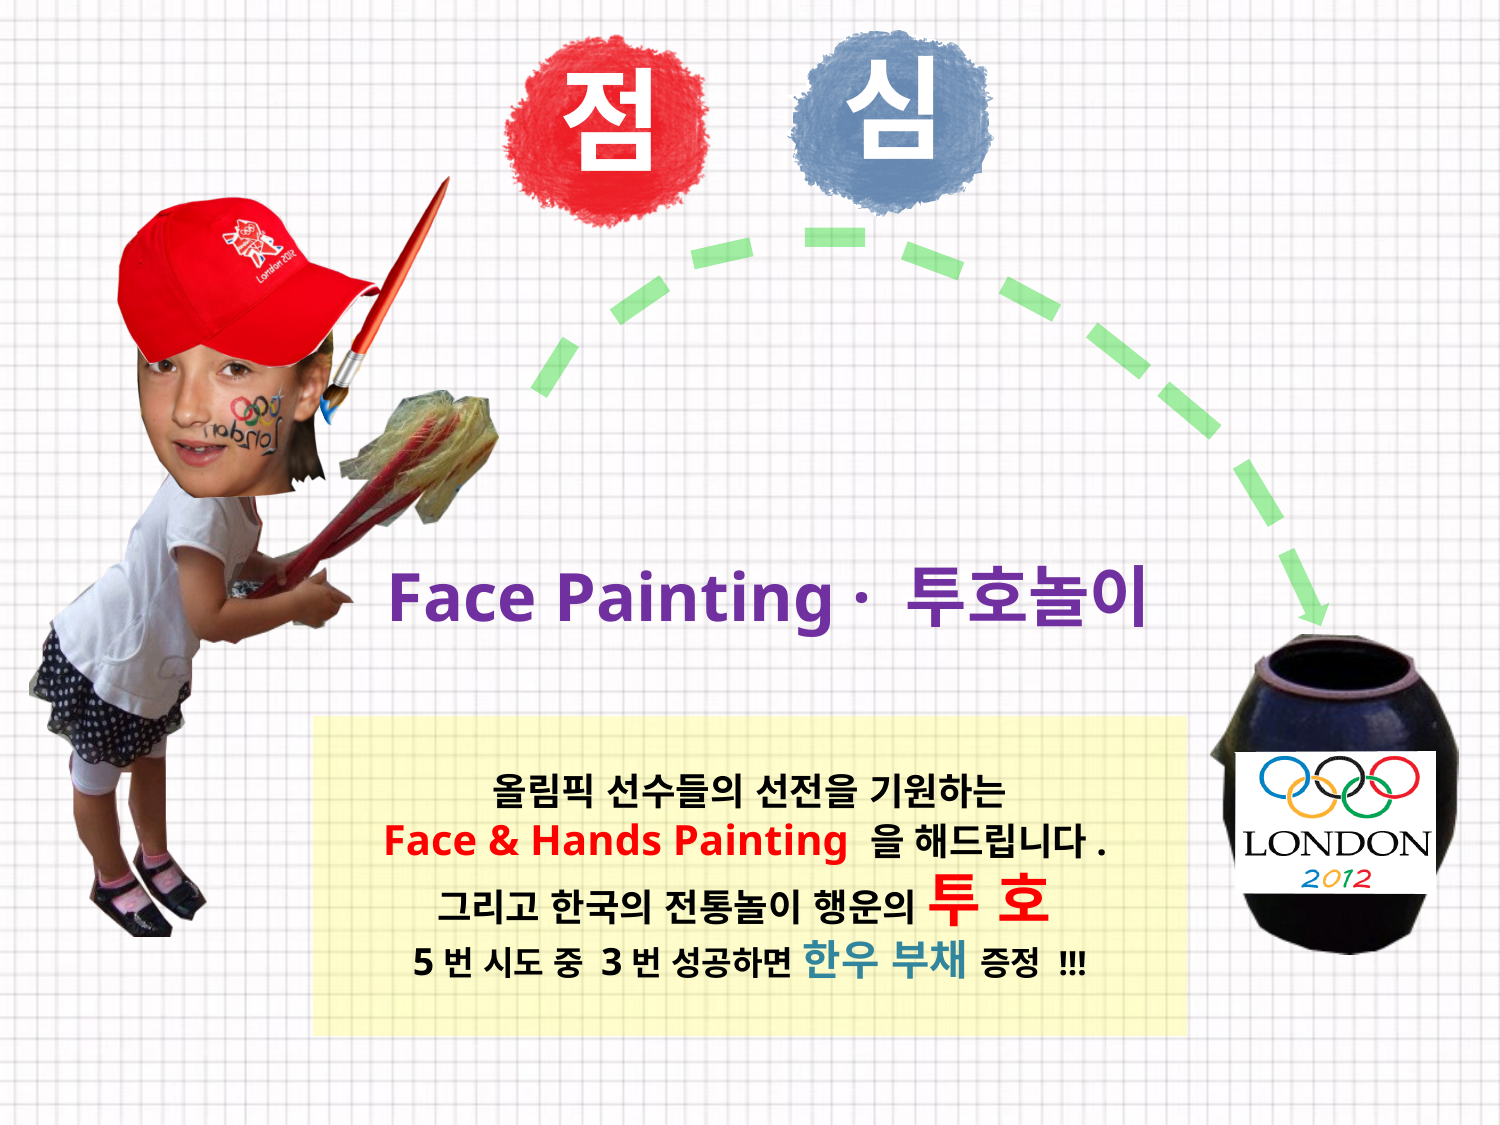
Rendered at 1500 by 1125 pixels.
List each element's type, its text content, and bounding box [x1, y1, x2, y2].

text_box Face Painting · 투호놀이 [504, 538, 508, 644]
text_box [513, 196, 1459, 956]
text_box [29, 184, 499, 938]
picture [0, 0, 1500, 1125]
text_box 올림픽 선수들의 선전을 기원하는 Face & Hands Painting 을 해드립니다. 그리고 한국의 전통놀이 행운의 투 호 5번 시도 중 3번 성공하면 한우 부채 증정 !!! [312, 716, 1187, 1036]
